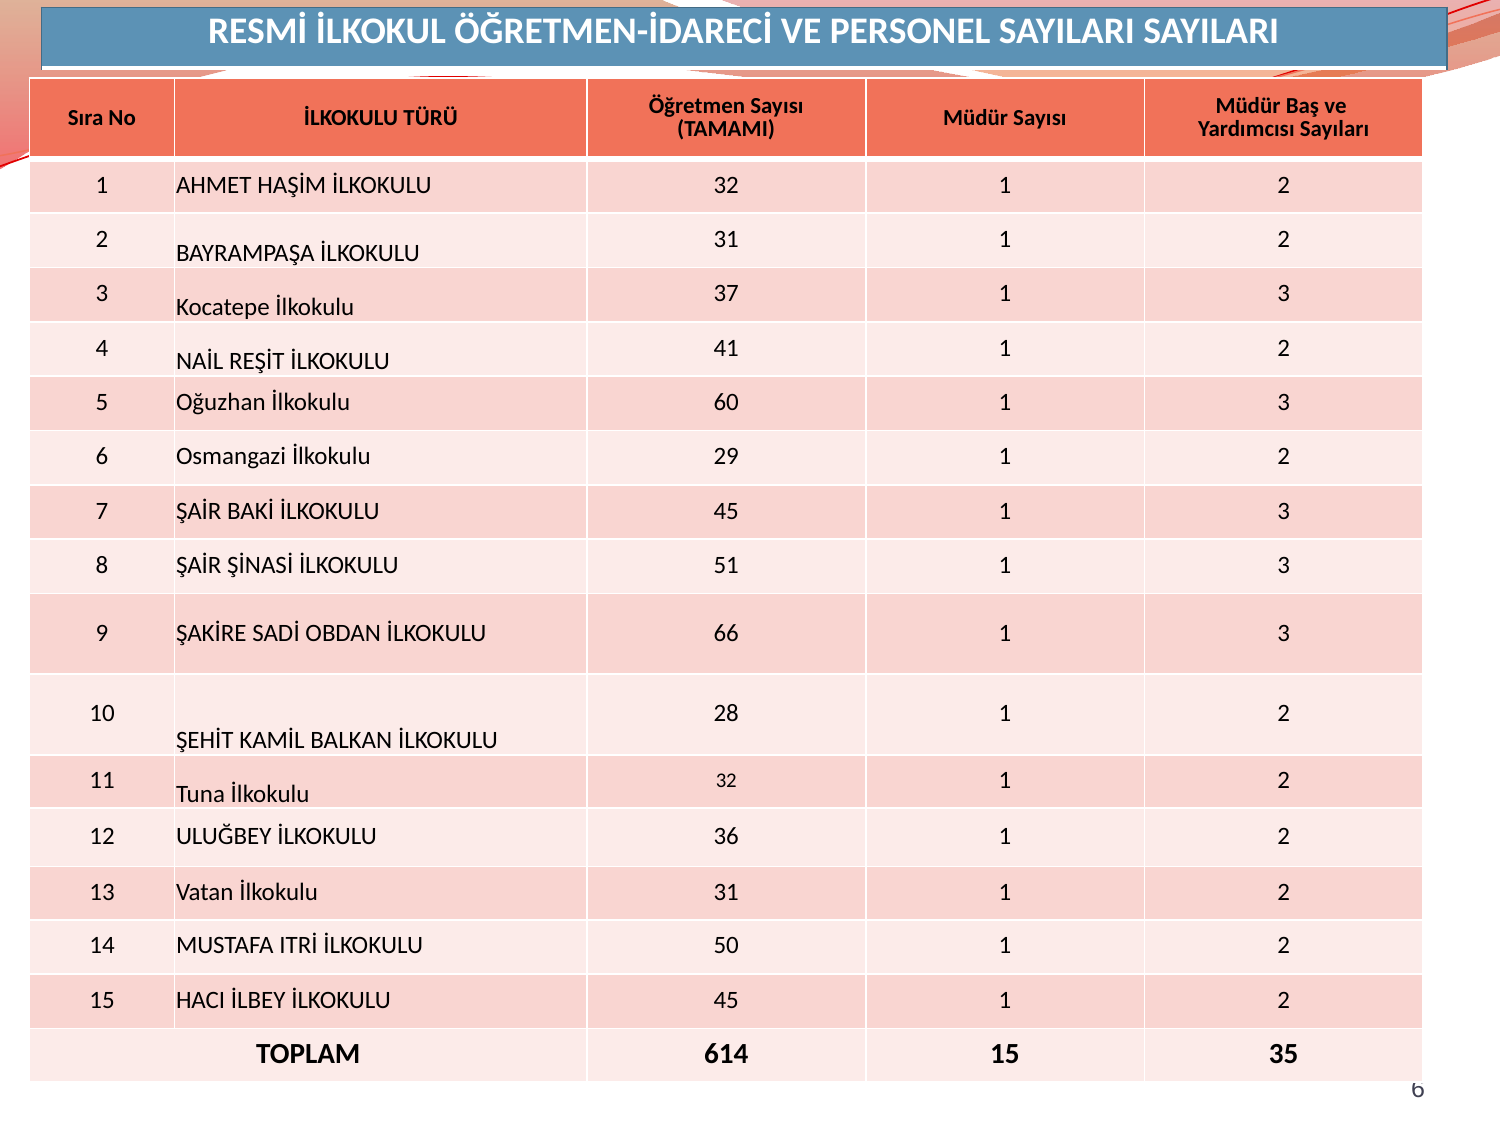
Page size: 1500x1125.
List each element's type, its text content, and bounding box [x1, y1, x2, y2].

table_cell 11 [30, 756, 174, 807]
table_cell 36 [588, 809, 865, 866]
table_header Sıra No [30, 79, 174, 156]
table_cell 2 [1145, 162, 1422, 212]
table_cell 2 [1145, 809, 1422, 866]
table_cell 3 [1145, 486, 1422, 538]
table_cell 1 [867, 268, 1144, 321]
table_cell 2 [1145, 323, 1422, 375]
table_cell AHMET HAŞİM İLKOKULU [175, 162, 586, 212]
table_cell 60 [588, 377, 865, 430]
table_cell 31 [588, 214, 865, 267]
table_cell 12 [30, 809, 174, 866]
table_cell 2 [1145, 921, 1422, 973]
table_cell 10 [30, 675, 174, 754]
table_cell NAİL REŞİT İLKOKULU [175, 323, 586, 375]
table_cell Tuna İlkokulu [175, 756, 586, 807]
table_cell 4 [30, 323, 174, 375]
table_cell 51 [588, 540, 865, 593]
table_cell 2 [1145, 431, 1422, 484]
table_cell 3 [1145, 268, 1422, 321]
table_header Müdür Baş ve Yardımcısı Sayıları [1145, 79, 1422, 156]
table_cell 7 [30, 486, 174, 538]
table_cell 2 [30, 214, 174, 267]
table_cell Oğuzhan İlkokulu [175, 377, 586, 430]
table_cell 2 [1145, 975, 1422, 1028]
table_cell 45 [588, 975, 865, 1028]
table_cell Osmangazi İlkokulu [175, 431, 586, 484]
table_cell 9 [30, 594, 174, 673]
table_cell ŞEHİT KAMİL BALKAN İLKOKULU [175, 675, 586, 754]
table_cell 5 [30, 377, 174, 430]
table_cell ULUĞBEY İLKOKULU [175, 809, 586, 866]
table_cell MUSTAFA ITRİ İLKOKULU [175, 921, 586, 973]
slide_number 6 [1299, 1042, 1425, 1103]
table_cell 14 [30, 921, 174, 973]
table_cell 13 [30, 867, 174, 919]
table_cell 1 [867, 809, 1144, 866]
table_cell 2 [1145, 867, 1422, 919]
table_cell Kocatepe İlkokulu [175, 268, 586, 321]
table_cell 1 [867, 675, 1144, 754]
table_cell 1 [867, 486, 1144, 538]
table_cell 1 [867, 867, 1144, 919]
table_cell 2 [1145, 214, 1422, 267]
table_cell 1 [867, 975, 1144, 1028]
table_cell 8 [30, 540, 174, 593]
table_cell 29 [588, 431, 865, 484]
table_cell 6 [30, 431, 174, 484]
table_cell ŞAİR BAKİ İLKOKULU [175, 486, 586, 538]
table_cell 66 [588, 594, 865, 673]
table_cell 1 [867, 377, 1144, 430]
table_header RESMİ İLKOKUL ÖĞRETMEN-İDARECİ VE PERSONEL SAYILARI SAYILARI [42, 8, 1446, 66]
table_cell 1 [867, 162, 1144, 212]
table_cell 32 [588, 162, 865, 212]
table_cell 3 [1145, 540, 1422, 593]
table_cell 3 [30, 268, 174, 321]
table_cell 2 [1145, 675, 1422, 754]
table_cell 32 [588, 756, 865, 807]
table_cell 3 [1145, 377, 1422, 430]
table_cell 15 [30, 975, 174, 1028]
table_cell 1 [867, 756, 1144, 807]
table_header İLKOKULU TÜRÜ [175, 79, 586, 156]
table_cell Vatan İlkokulu [175, 867, 586, 919]
table_cell 1 [867, 214, 1144, 267]
table_cell TOPLAM [30, 1029, 586, 1081]
table_cell 31 [588, 867, 865, 919]
table_cell 2 [1145, 756, 1422, 807]
table_cell 1 [867, 540, 1144, 593]
table_cell BAYRAMPAŞA İLKOKULU [175, 214, 586, 267]
table_cell 28 [588, 675, 865, 754]
table_cell 50 [588, 921, 865, 973]
table_header Öğretmen Sayısı (TAMAMI) [588, 79, 865, 156]
table_cell 41 [588, 323, 865, 375]
table_cell 614 [588, 1029, 865, 1081]
table_cell HACI İLBEY İLKOKULU [175, 975, 586, 1028]
table_cell ŞAİR ŞİNASİ İLKOKULU [175, 540, 586, 593]
table_cell ŞAKİRE SADİ OBDAN İLKOKULU [175, 594, 586, 673]
table_cell 45 [588, 486, 865, 538]
table_cell 1 [30, 162, 174, 212]
table_cell 1 [867, 921, 1144, 973]
table_cell 15 [867, 1029, 1144, 1081]
table_cell 1 [867, 594, 1144, 673]
table_cell 3 [1145, 594, 1422, 673]
table_cell 1 [867, 431, 1144, 484]
table_cell 35 [1145, 1029, 1422, 1081]
table_cell 37 [588, 268, 865, 321]
table_header Müdür Sayısı [867, 79, 1144, 156]
table_cell 1 [867, 323, 1144, 375]
